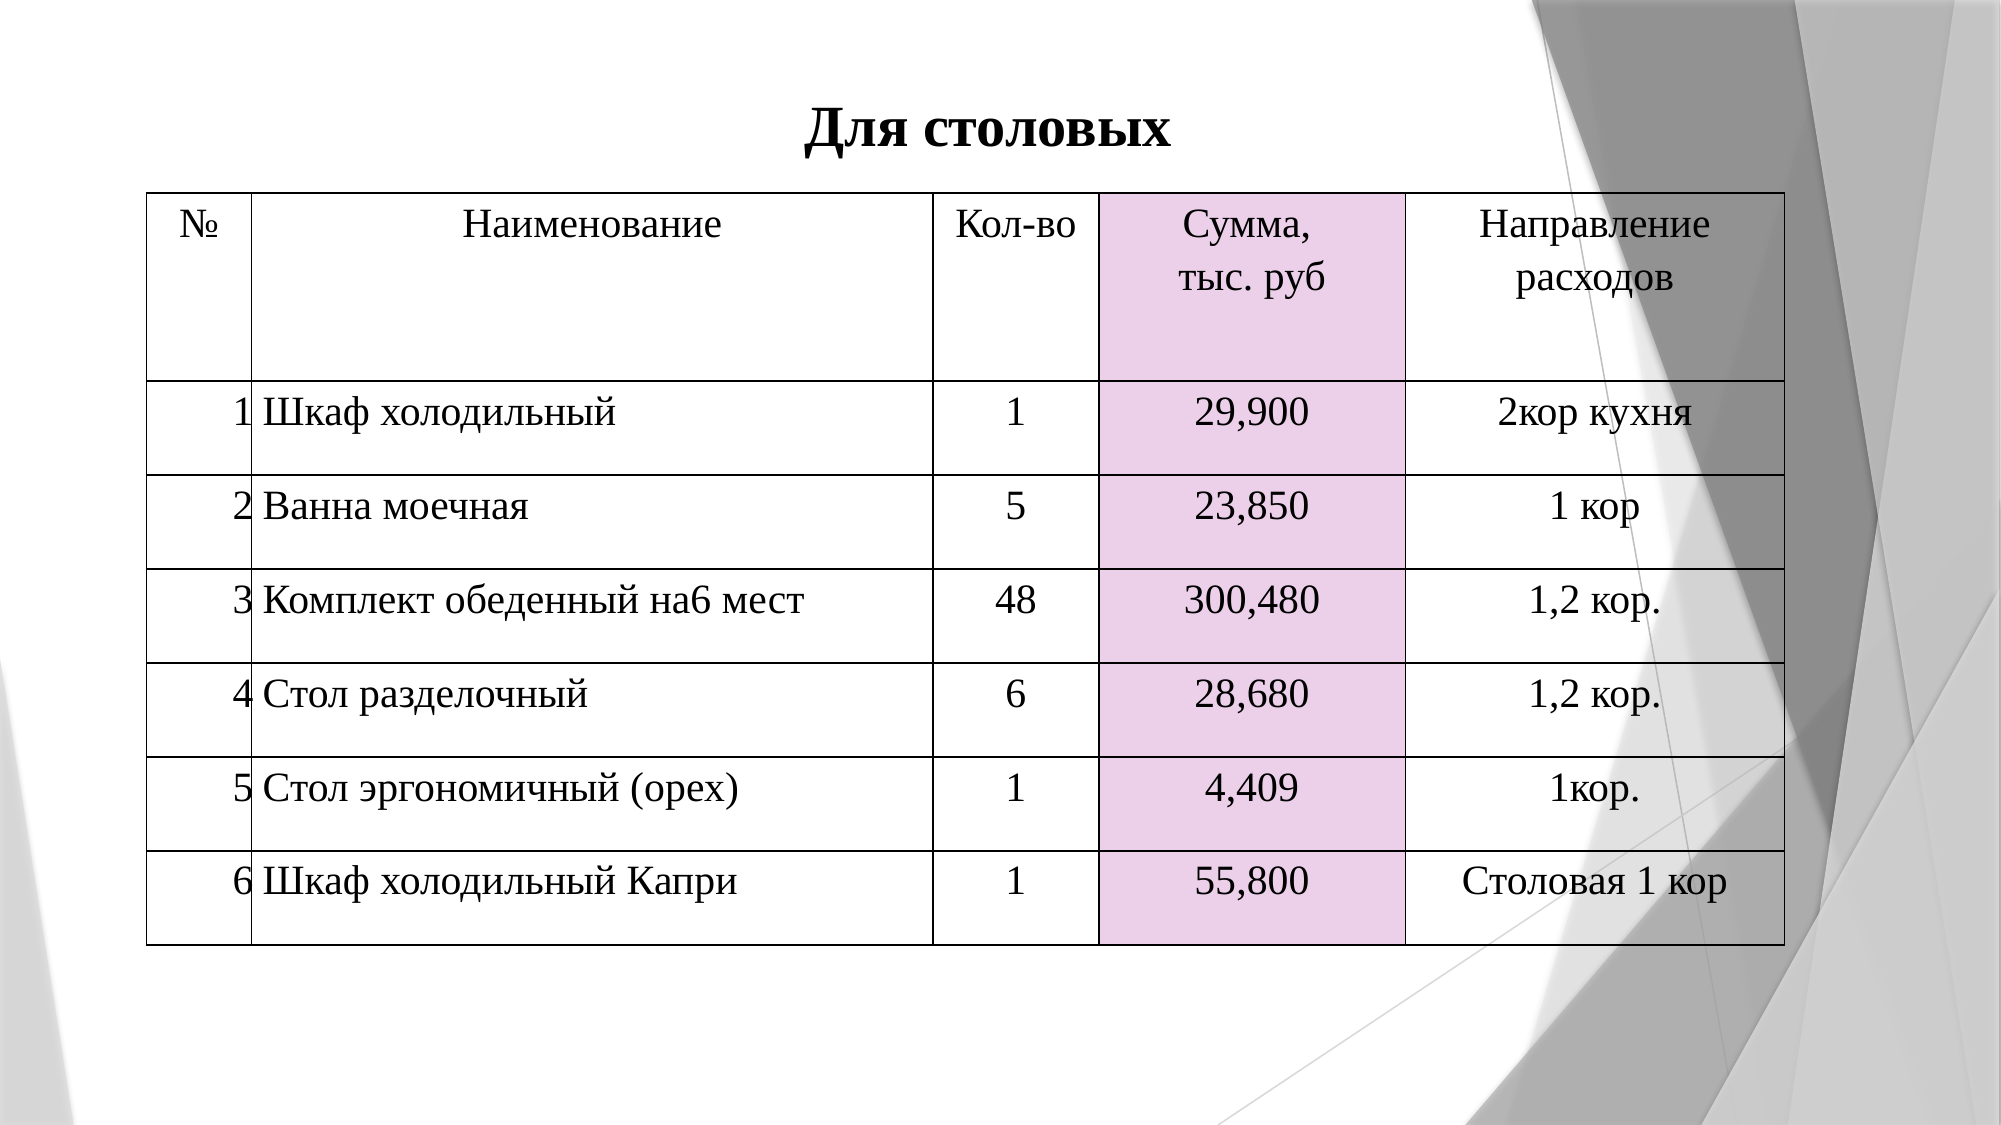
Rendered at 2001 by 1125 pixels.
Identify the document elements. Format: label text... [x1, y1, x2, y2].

table_cell 1,2 кор. [1406, 570, 1784, 662]
table_cell 4 [147, 664, 251, 756]
table_cell 6 [147, 852, 251, 944]
table_cell 28,680 [1100, 664, 1405, 756]
table_cell Стол эргономичный (орех) [252, 758, 932, 850]
table_cell 4,409 [1100, 758, 1405, 850]
table_cell 1 [934, 852, 1098, 944]
table_cell 1кор. [1406, 758, 1784, 850]
table_header Сумма, тыс. руб [1100, 194, 1405, 380]
table_cell 29,900 [1100, 382, 1405, 474]
table_cell Шкаф холодильный [252, 382, 932, 474]
table_cell 3 [147, 570, 251, 662]
table_cell 23,850 [1100, 476, 1405, 568]
table_cell 48 [934, 570, 1098, 662]
table_header Направление расходов [1406, 194, 1784, 380]
table_cell 2кор кухня [1406, 382, 1784, 474]
table_cell 1,2 кор. [1406, 664, 1784, 756]
table_cell 5 [934, 476, 1098, 568]
table_header № [147, 194, 251, 380]
table_cell Ванна моечная [252, 476, 932, 568]
table_cell 1 кор [1406, 476, 1784, 568]
table_cell Комплект обеденный на6 мест [252, 570, 932, 662]
table_cell Стол разделочный [252, 664, 932, 756]
table_cell 1 [147, 382, 251, 474]
table_cell 55,800 [1100, 852, 1405, 944]
table_cell 300,480 [1100, 570, 1405, 662]
table_cell Столовая 1 кор [1406, 852, 1784, 944]
table_cell Шкаф холодильный Капри [252, 852, 932, 944]
table_header Наименование [252, 194, 932, 380]
table_cell 1 [934, 758, 1098, 850]
table_cell 2 [147, 476, 251, 568]
table_cell 1 [934, 382, 1098, 474]
table_cell 6 [934, 664, 1098, 756]
title Для столовых [159, 81, 1818, 168]
table_header Кол-во [934, 194, 1098, 380]
table_cell 5 [147, 758, 251, 850]
